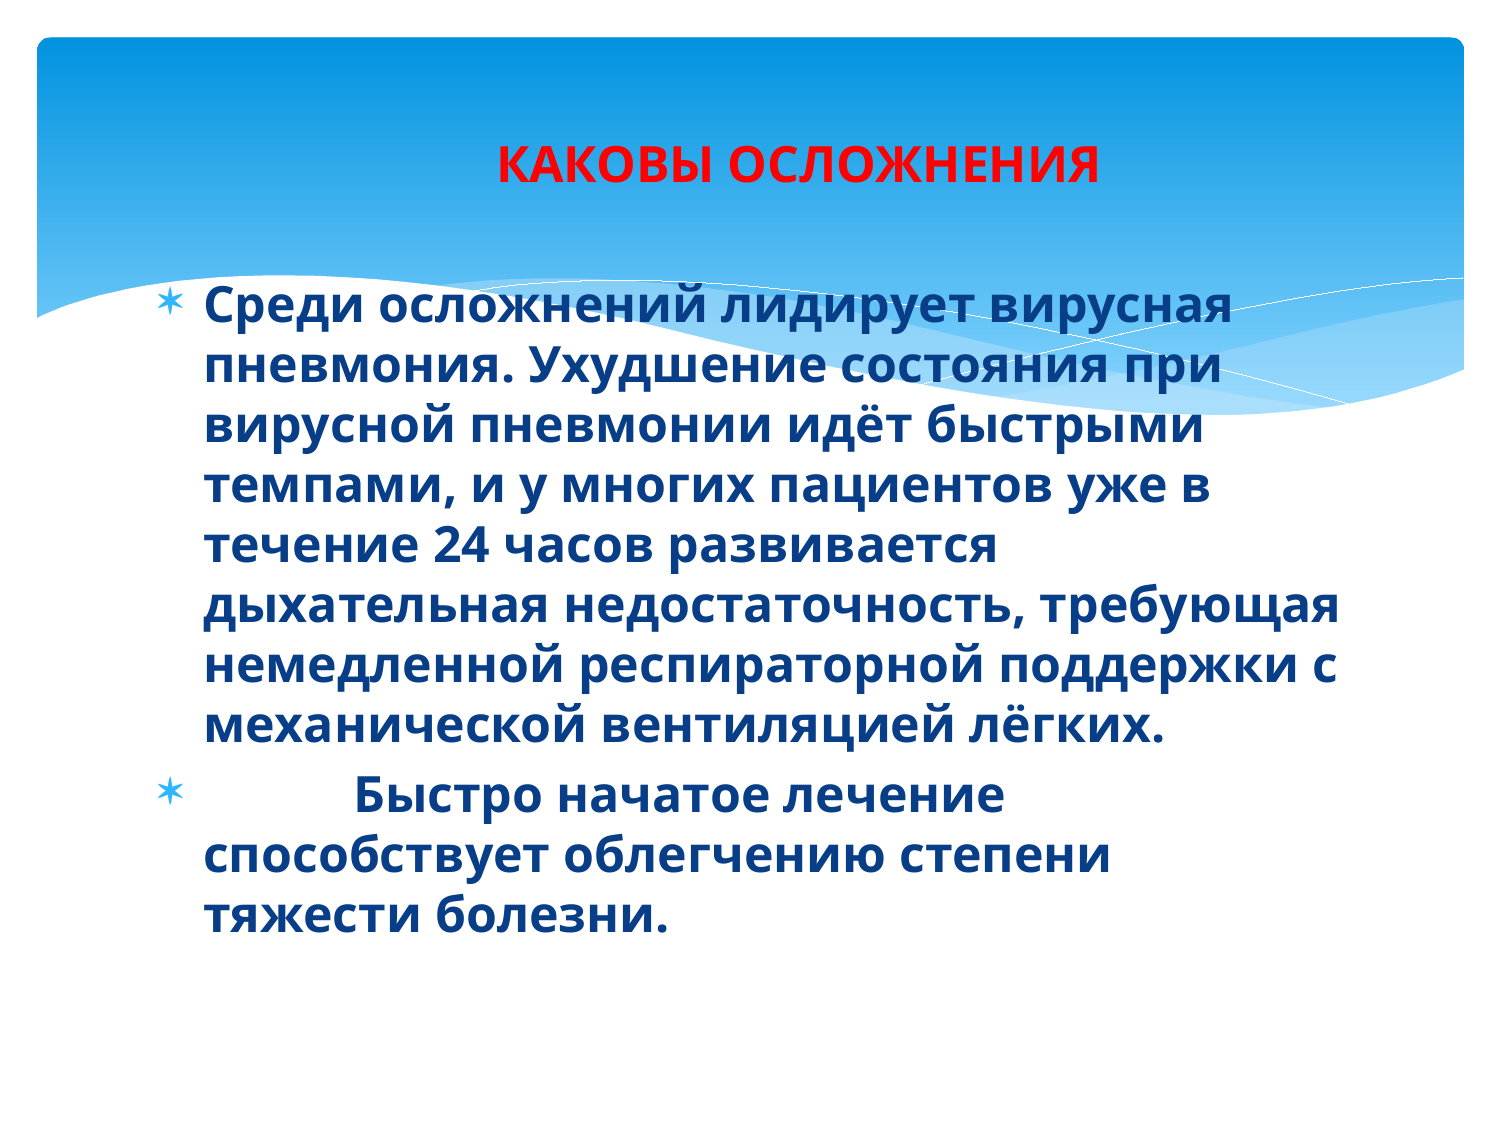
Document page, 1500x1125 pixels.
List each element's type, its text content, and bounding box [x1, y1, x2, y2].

list КАКОВЫ ОСЛОЖНЕНИЯ Среди осложнений лидирует вирусная пневмония. Ухудшение состояния при вирусной пневмонии идёт быстрыми темпами, и у многих пациентов уже в течение 24 часов развивается дыхательная недостаточность, требующая немедленной респираторной поддержки с механической вентиляцией лёгких. Быстро начатое лечение способствует облегчению степени тяжести болезни. [143, 125, 1359, 1005]
